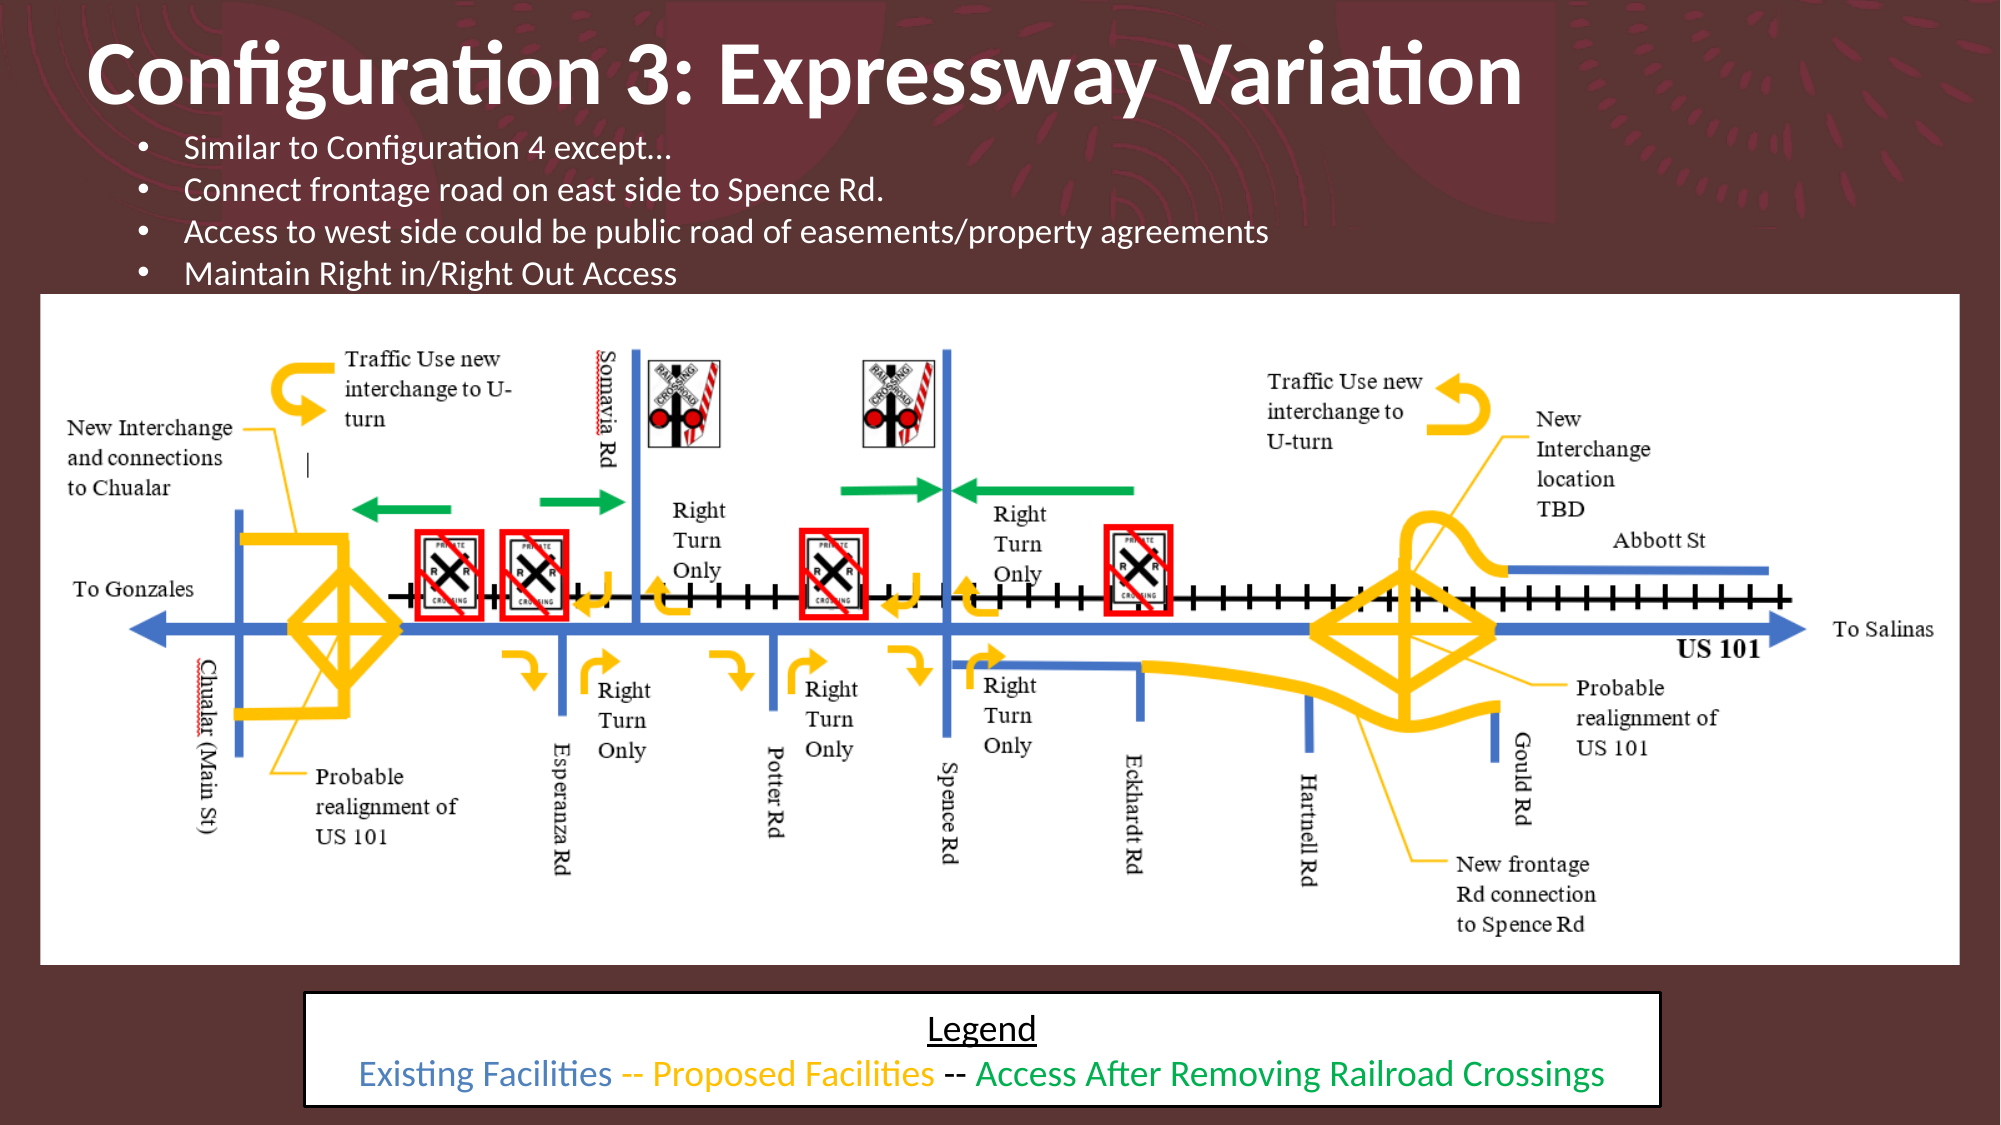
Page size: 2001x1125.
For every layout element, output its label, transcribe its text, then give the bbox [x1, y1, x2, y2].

title Configuration 3: Expressway Variation [87, 12, 1878, 124]
text_box Legend Existing Facilities -- Proposed Facilities -- Access After Removing Railroad Crossings [302, 990, 1662, 1108]
picture [0, 0, 2000, 229]
list Similar to Configuration 4 except… Connect frontage road on east side to Spence Rd. Access to west side could be public road of easements/property agreements Maintain Right in/Right Out Access [137, 125, 1878, 294]
picture [40, 294, 1960, 965]
